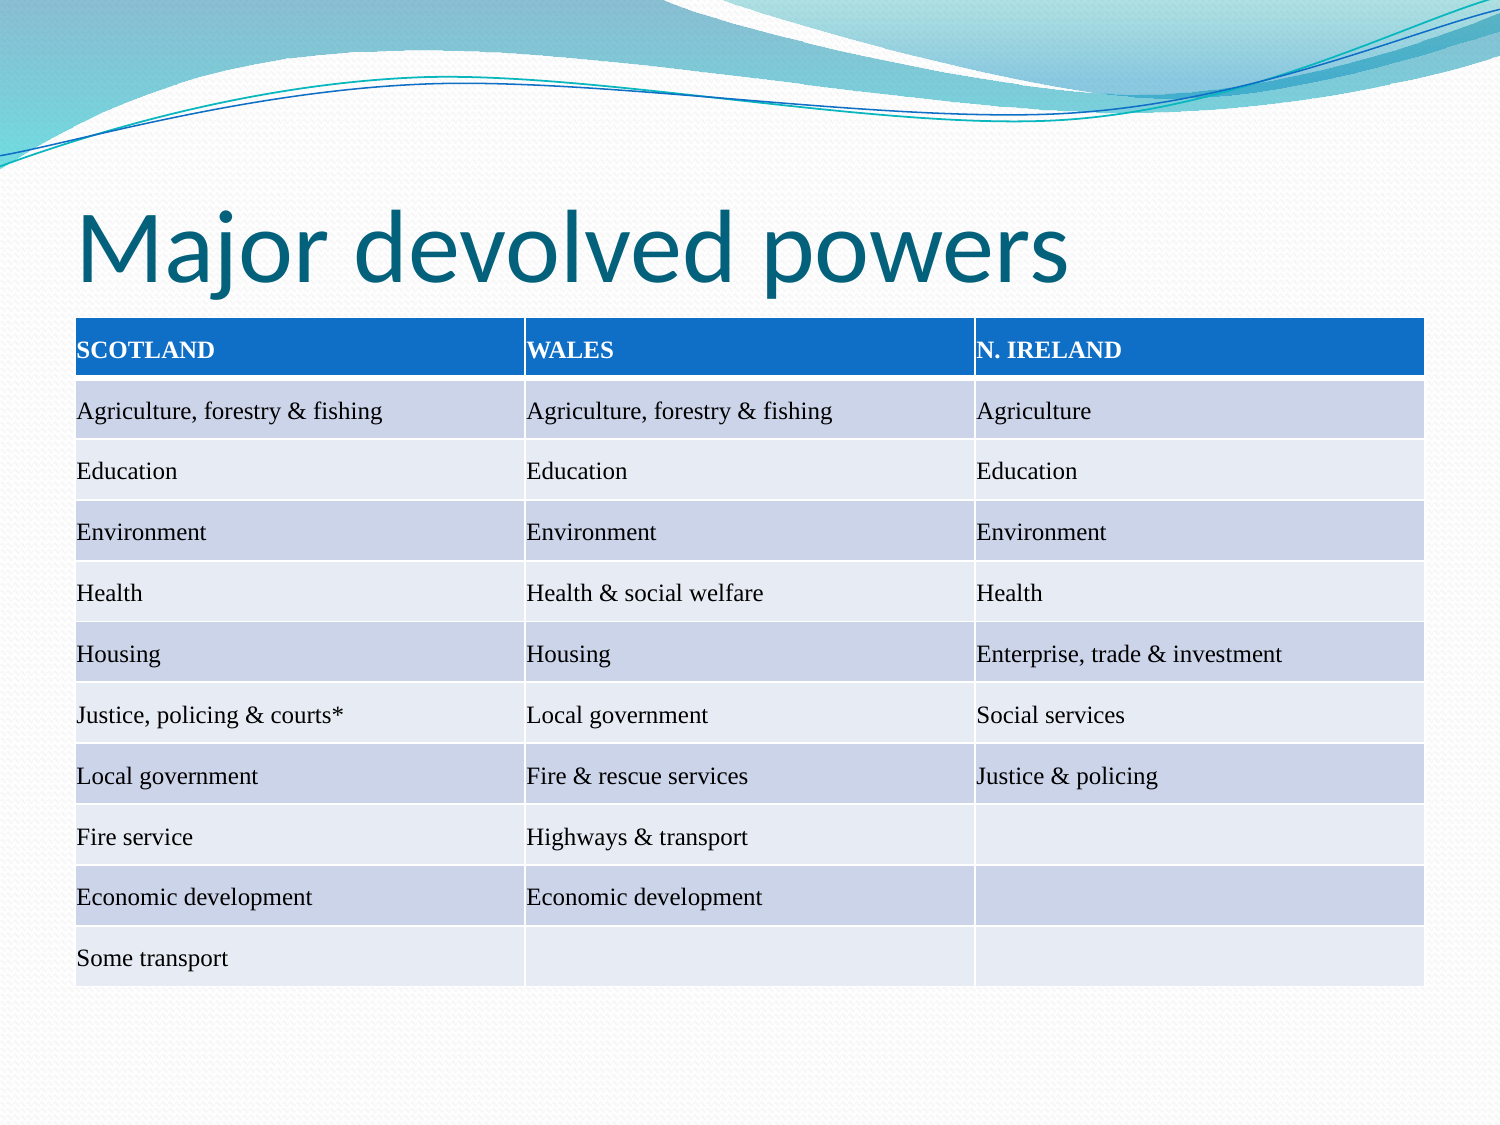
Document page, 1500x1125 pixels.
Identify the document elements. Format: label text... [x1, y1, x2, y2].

table_header SCOTLAND [76, 318, 524, 375]
table_cell Social services [976, 683, 1424, 742]
table_cell Some transport [76, 927, 524, 986]
table_cell Justice & policing [976, 744, 1424, 803]
table_cell Enterprise, trade & investment [976, 622, 1424, 681]
table_cell [976, 805, 1424, 864]
table_cell Environment [526, 501, 974, 560]
table_cell Justice, policing & courts* [76, 683, 524, 742]
table_cell Fire service [76, 805, 524, 864]
table_header WALES [526, 318, 974, 375]
table_cell [526, 927, 974, 986]
table_cell Health [76, 562, 524, 621]
table_cell Education [976, 440, 1424, 499]
table_cell Agriculture, forestry & fishing [76, 381, 524, 438]
table_cell Economic development [76, 866, 524, 925]
table_cell Highways & transport [526, 805, 974, 864]
table_cell Housing [526, 622, 974, 681]
table_cell Health & social welfare [526, 562, 974, 621]
table_cell Local government [76, 744, 524, 803]
table_cell Education [526, 440, 974, 499]
table_cell Education [76, 440, 524, 499]
table_header N. IRELAND [976, 318, 1424, 375]
table_cell Environment [76, 501, 524, 560]
title Major devolved powers [75, 115, 1425, 303]
table_cell Health [976, 562, 1424, 621]
table_cell [976, 866, 1424, 925]
table_cell Agriculture, forestry & fishing [526, 381, 974, 438]
table_cell Local government [526, 683, 974, 742]
table_cell [976, 927, 1424, 986]
table_cell Environment [976, 501, 1424, 560]
table_cell Fire & rescue services [526, 744, 974, 803]
table_cell Housing [76, 622, 524, 681]
table_cell Agriculture [976, 381, 1424, 438]
table_cell Economic development [526, 866, 974, 925]
